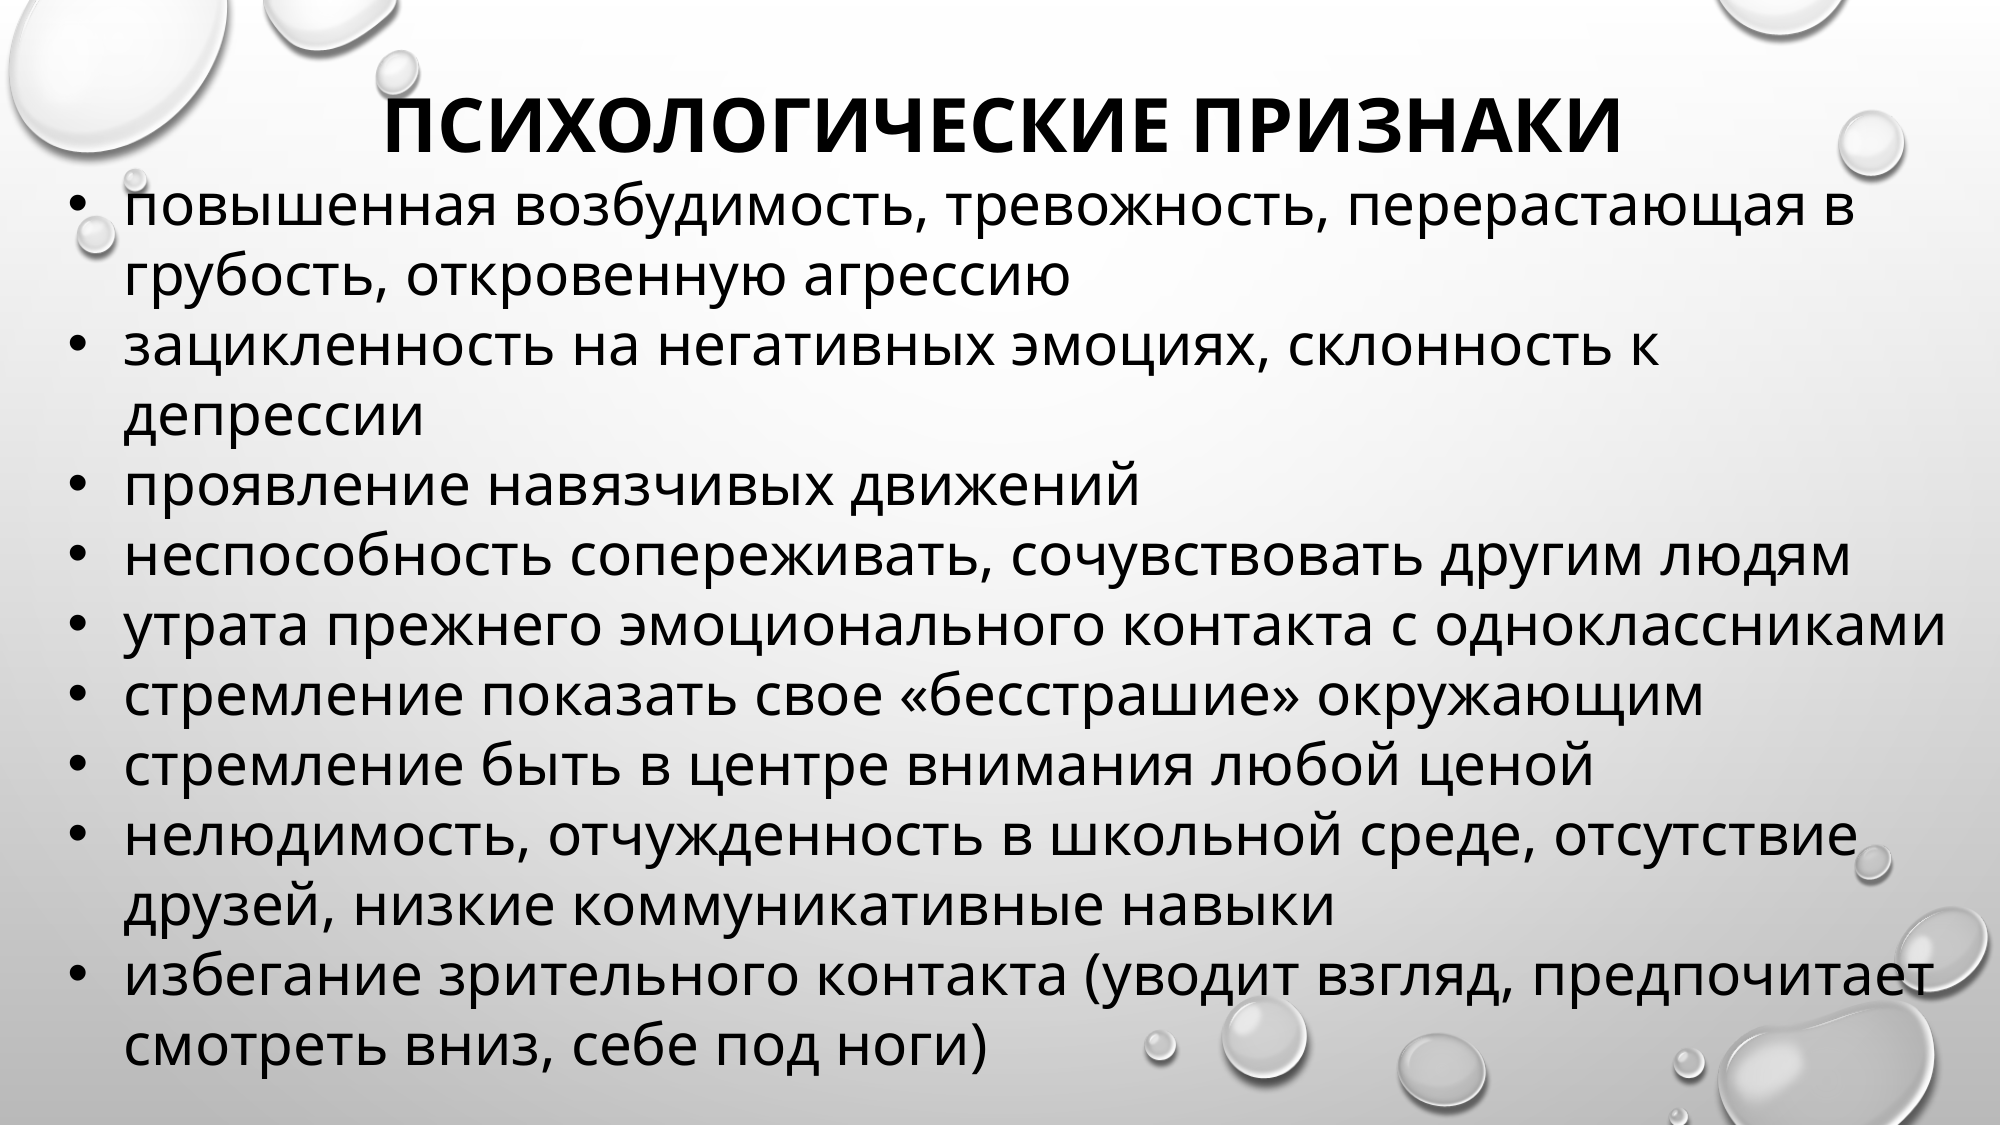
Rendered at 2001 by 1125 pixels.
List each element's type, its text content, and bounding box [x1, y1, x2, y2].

text_box ПСИХОЛОГИЧЕСКИЕ ПРИЗНАКИ повышенная возбудимость, тревожность, перерастающая в грубость, откровенную агрессию зацикленность на негативных эмоциях, склонность к депрессии проявление навязчивых движений неспособность сопереживать, сочувствовать другим людям утрата прежнего эмоционального контакта с одноклассниками стремление показать свое «бесстрашие» окружающим стремление быть в центре внимания любой ценой нелюдимость, отчужденность в школьной среде, отсутствие друзей, низкие коммуникативные навыки избегание зрительного контакта (уводит взгляд, предпочитает смотреть вниз, себе под ноги) [52, 0, 1975, 1085]
picture [0, 0, 2000, 1125]
